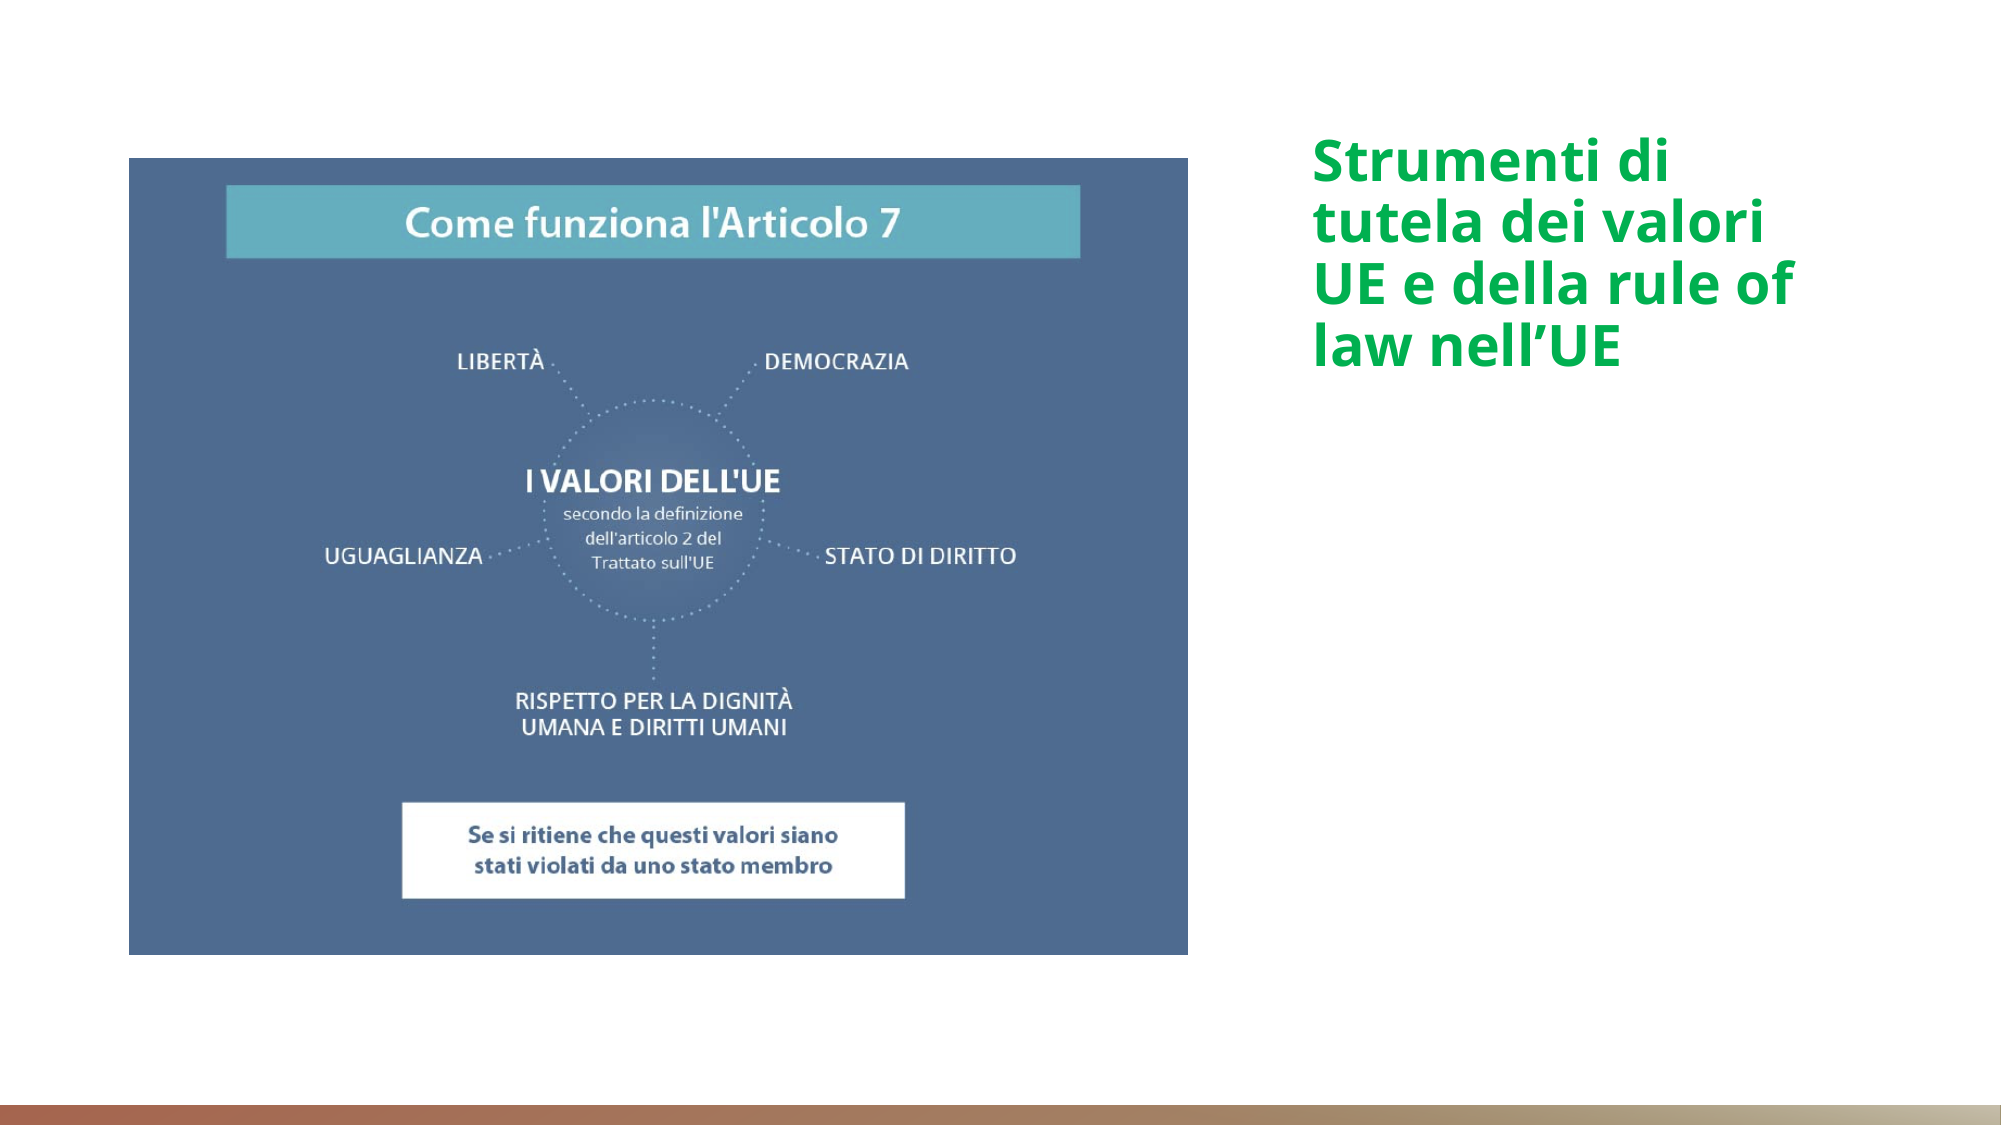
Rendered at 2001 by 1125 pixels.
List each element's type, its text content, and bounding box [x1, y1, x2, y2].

picture [129, 158, 1188, 955]
title Strumenti di tutela dei valori UE e della rule of law nell’UE [1297, 121, 1863, 387]
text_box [0, 1105, 2000, 1125]
